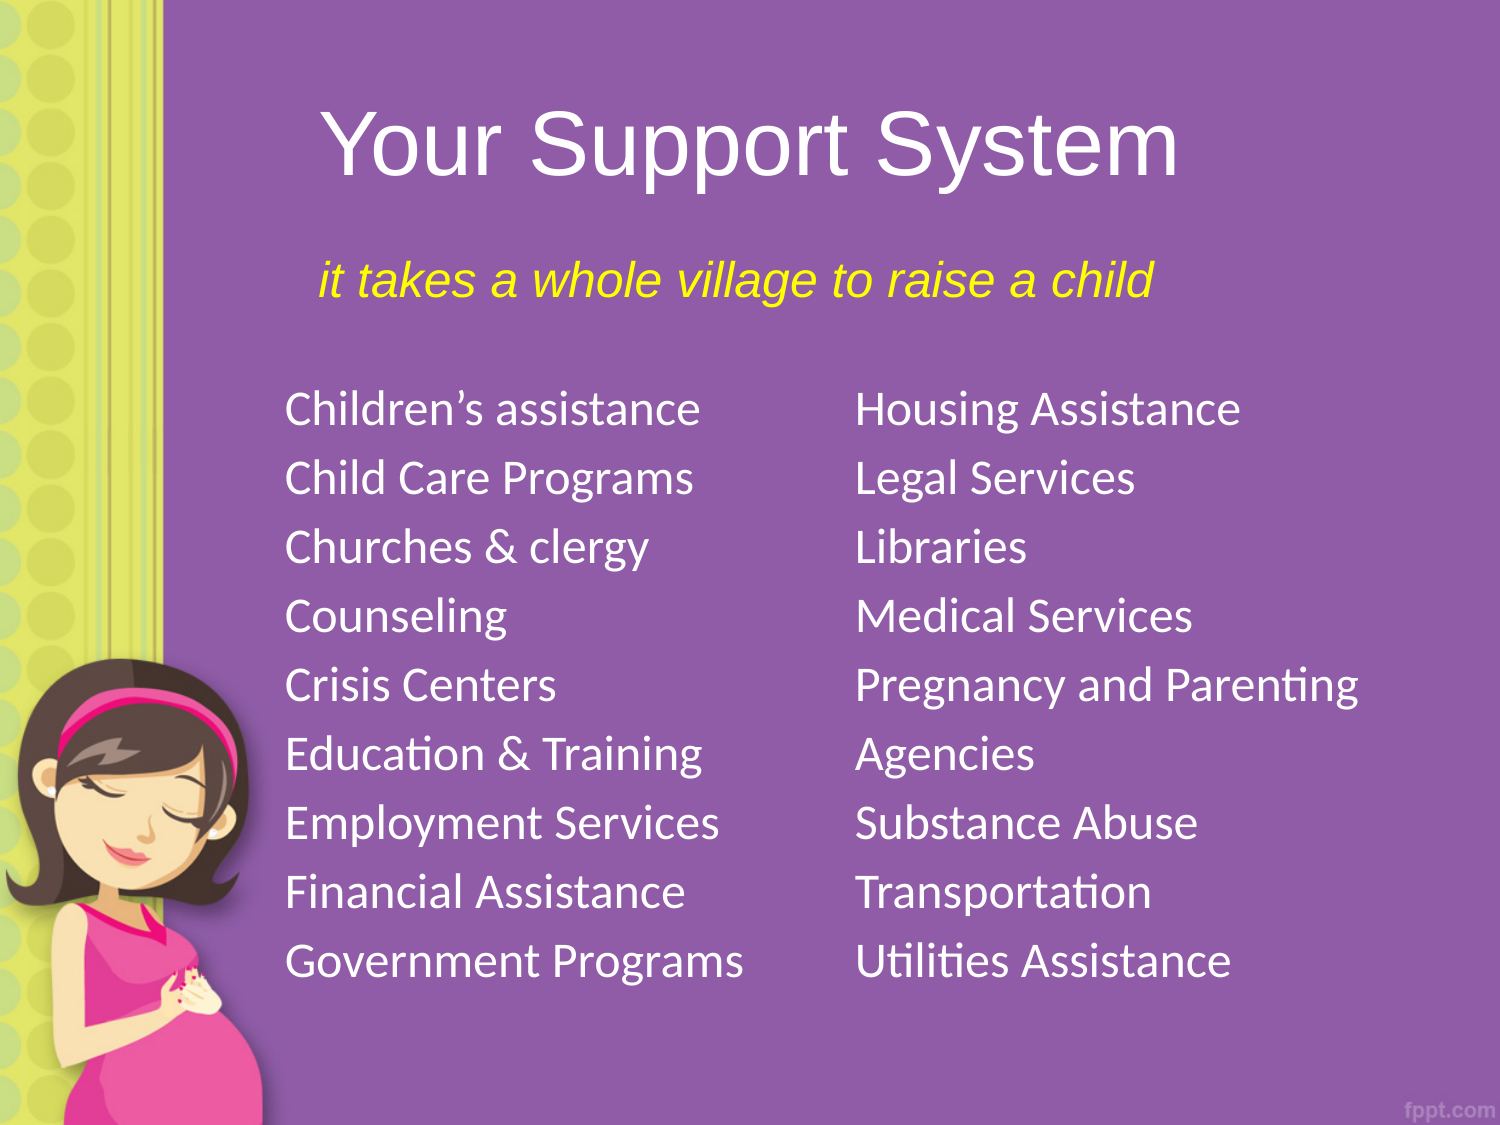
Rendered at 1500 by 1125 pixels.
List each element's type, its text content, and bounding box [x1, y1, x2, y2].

text_box Children’s assistance Child Care Programs Churches & clergy Counseling Crisis Centers Education & Training Employment Services Financial Assistance Government Programs [269, 351, 801, 1007]
title Your Support System [75, 45, 1425, 233]
text_box Housing Assistance Legal Services Libraries Medical Services Pregnancy and Parenting Agencies Substance Abuse Transportation Utilities Assistance [839, 351, 1394, 1007]
picture [0, 0, 1500, 1125]
list it takes a whole village to raise a child [269, 232, 1274, 352]
